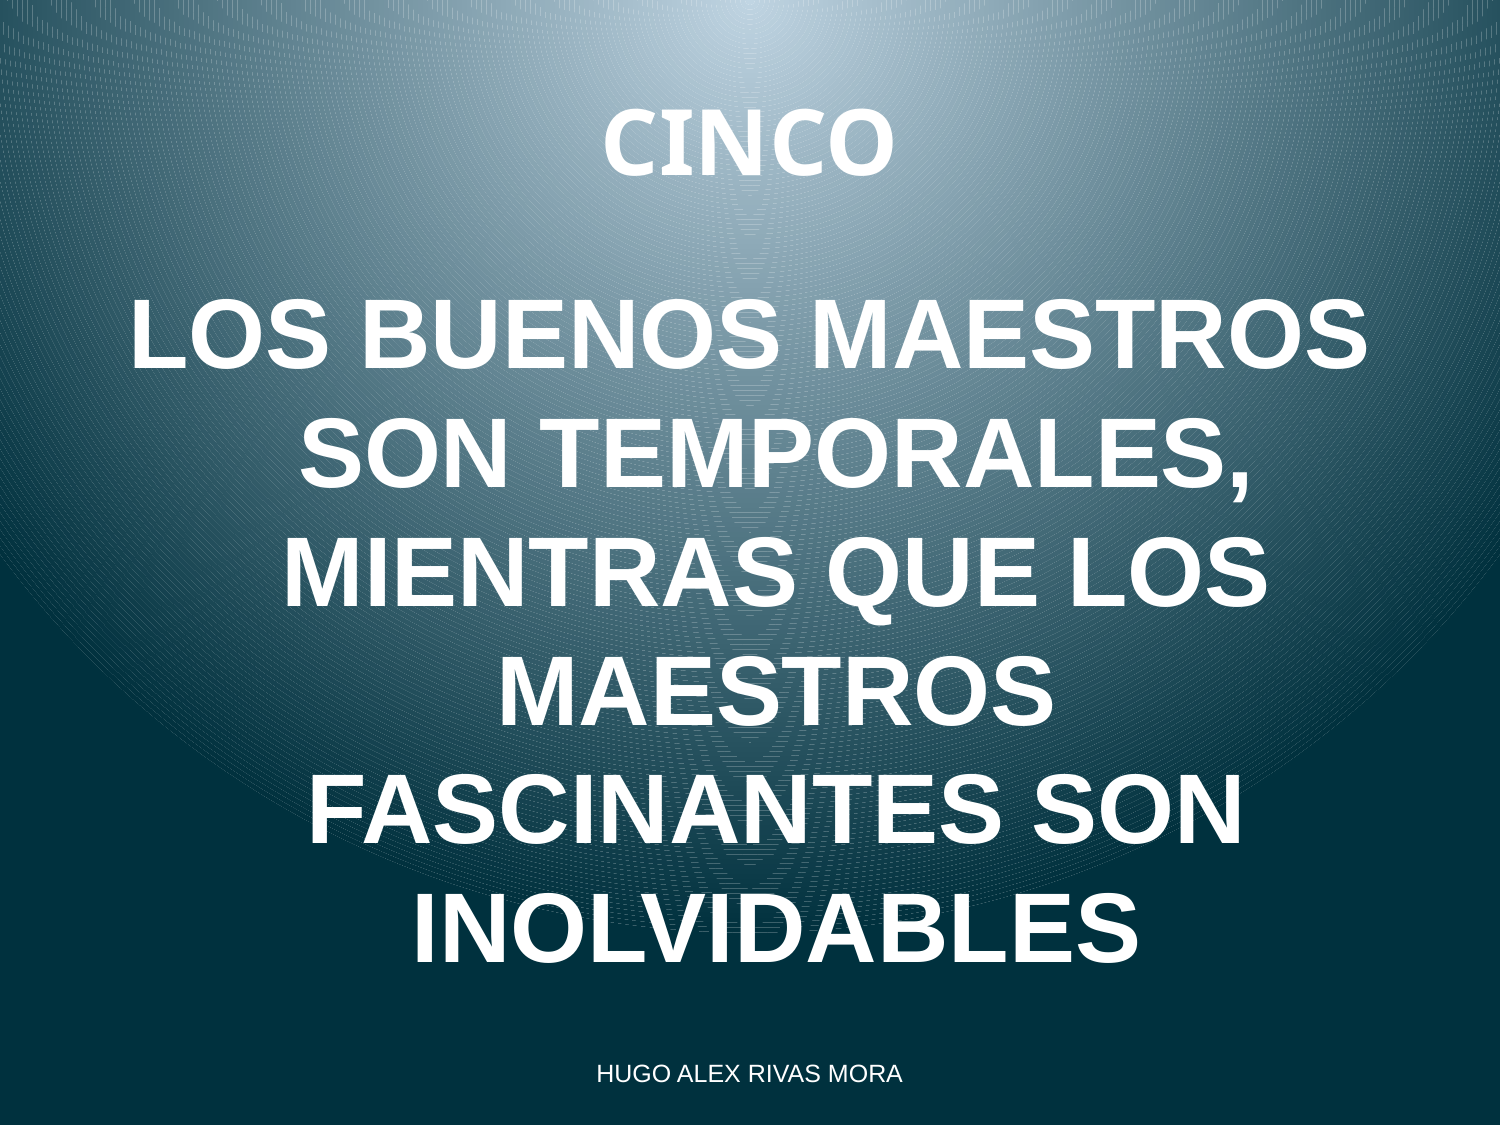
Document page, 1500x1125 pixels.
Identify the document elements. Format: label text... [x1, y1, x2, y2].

list LOS BUENOS MAESTROS SON TEMPORALES, MIENTRAS QUE LOS MAESTROS FASCINANTES SON INOLVIDABLES [75, 262, 1425, 1005]
footer HUGO ALEX RIVAS MORA [512, 1042, 988, 1103]
title CINCO [75, 45, 1425, 233]
